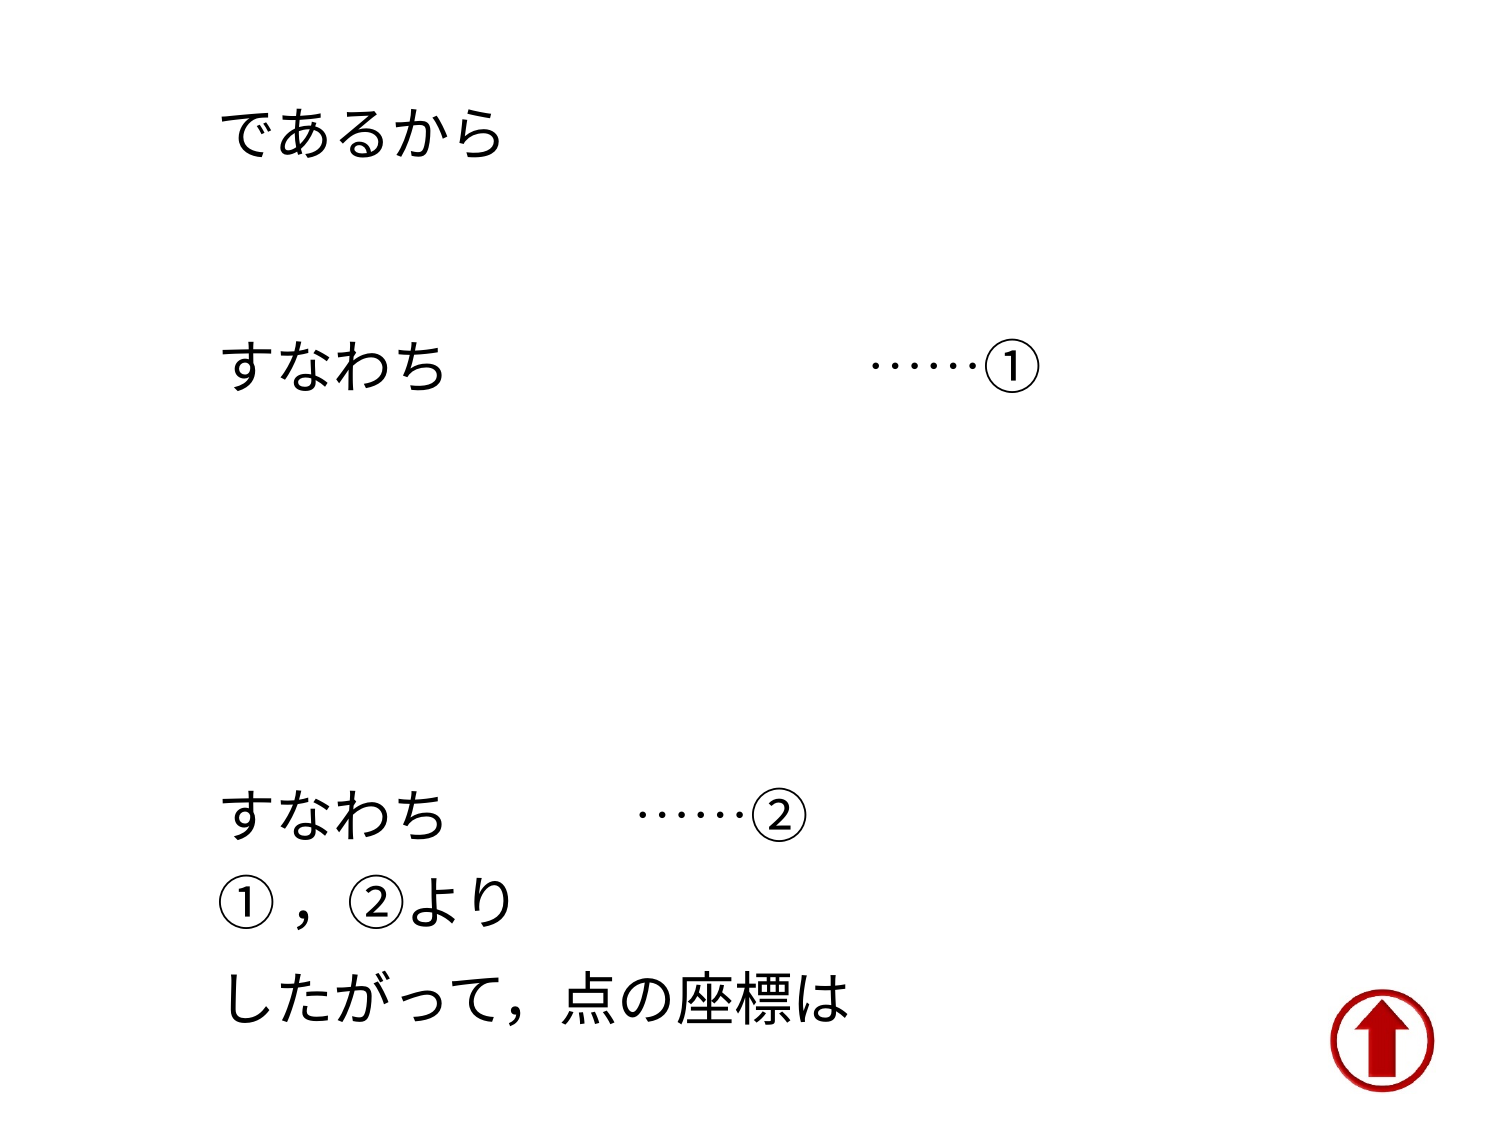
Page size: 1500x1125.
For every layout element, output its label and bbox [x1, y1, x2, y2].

picture [1328, 987, 1436, 1095]
